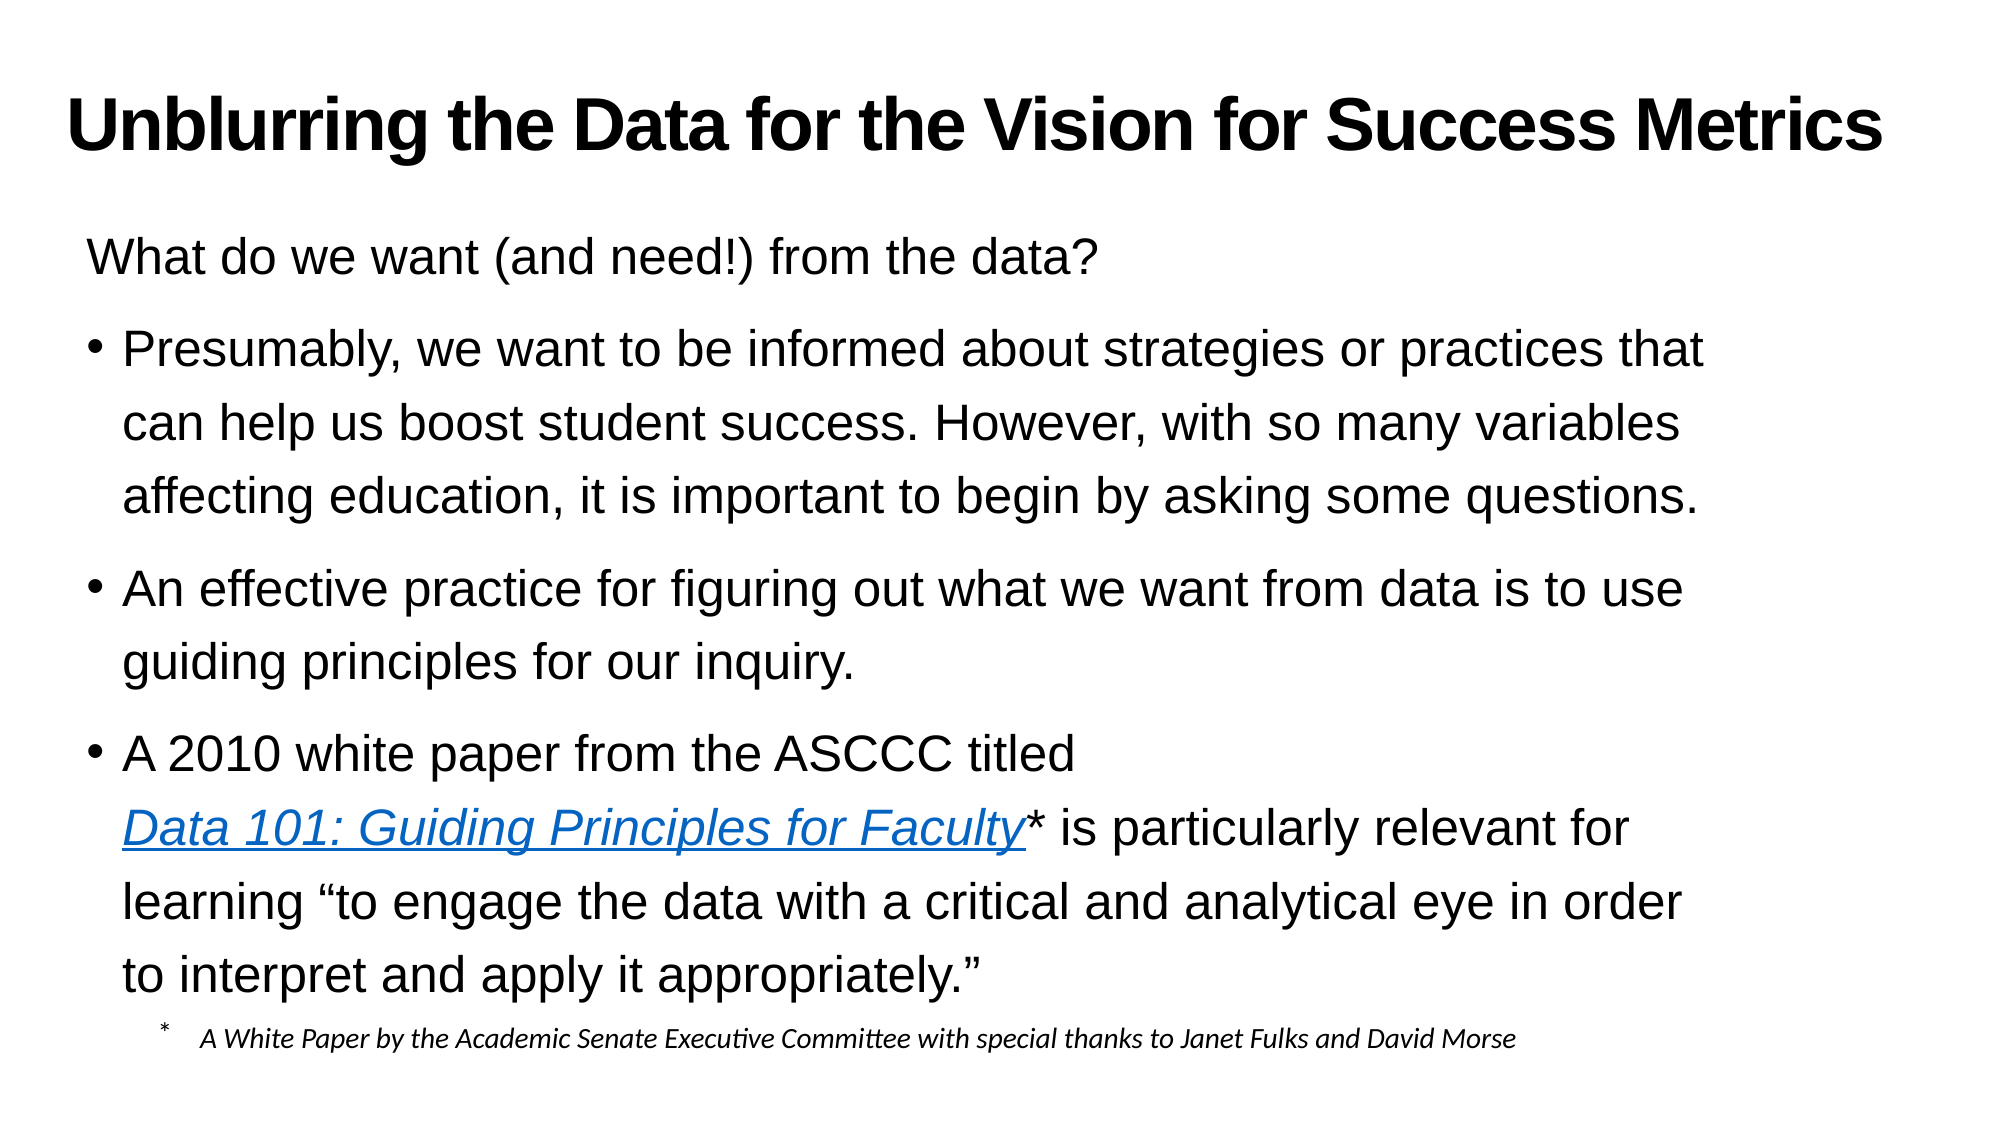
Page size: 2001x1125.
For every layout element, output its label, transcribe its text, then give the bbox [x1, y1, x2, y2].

list What do we want (and need!) from the data? Presumably, we want to be informed about strategies or practices that can help us boost student success. However, with so many variables affecting education, it is important to begin by asking some questions. An effective practice for figuring out what we want from data is to use guiding principles for our inquiry. A 2010 white paper from the ASCCC titled Data 101: Guiding Principles for Faculty* is particularly relevant for learning “to engage the data with a critical and analytical eye in order to interpret and apply it appropriately.” A White Paper by the Academic Senate Executive Committee with special thanks to Janet Fulks and David Morse [71, 203, 1753, 1078]
title Unblurring the Data for the Vision for Success Metrics [51, 59, 1977, 193]
